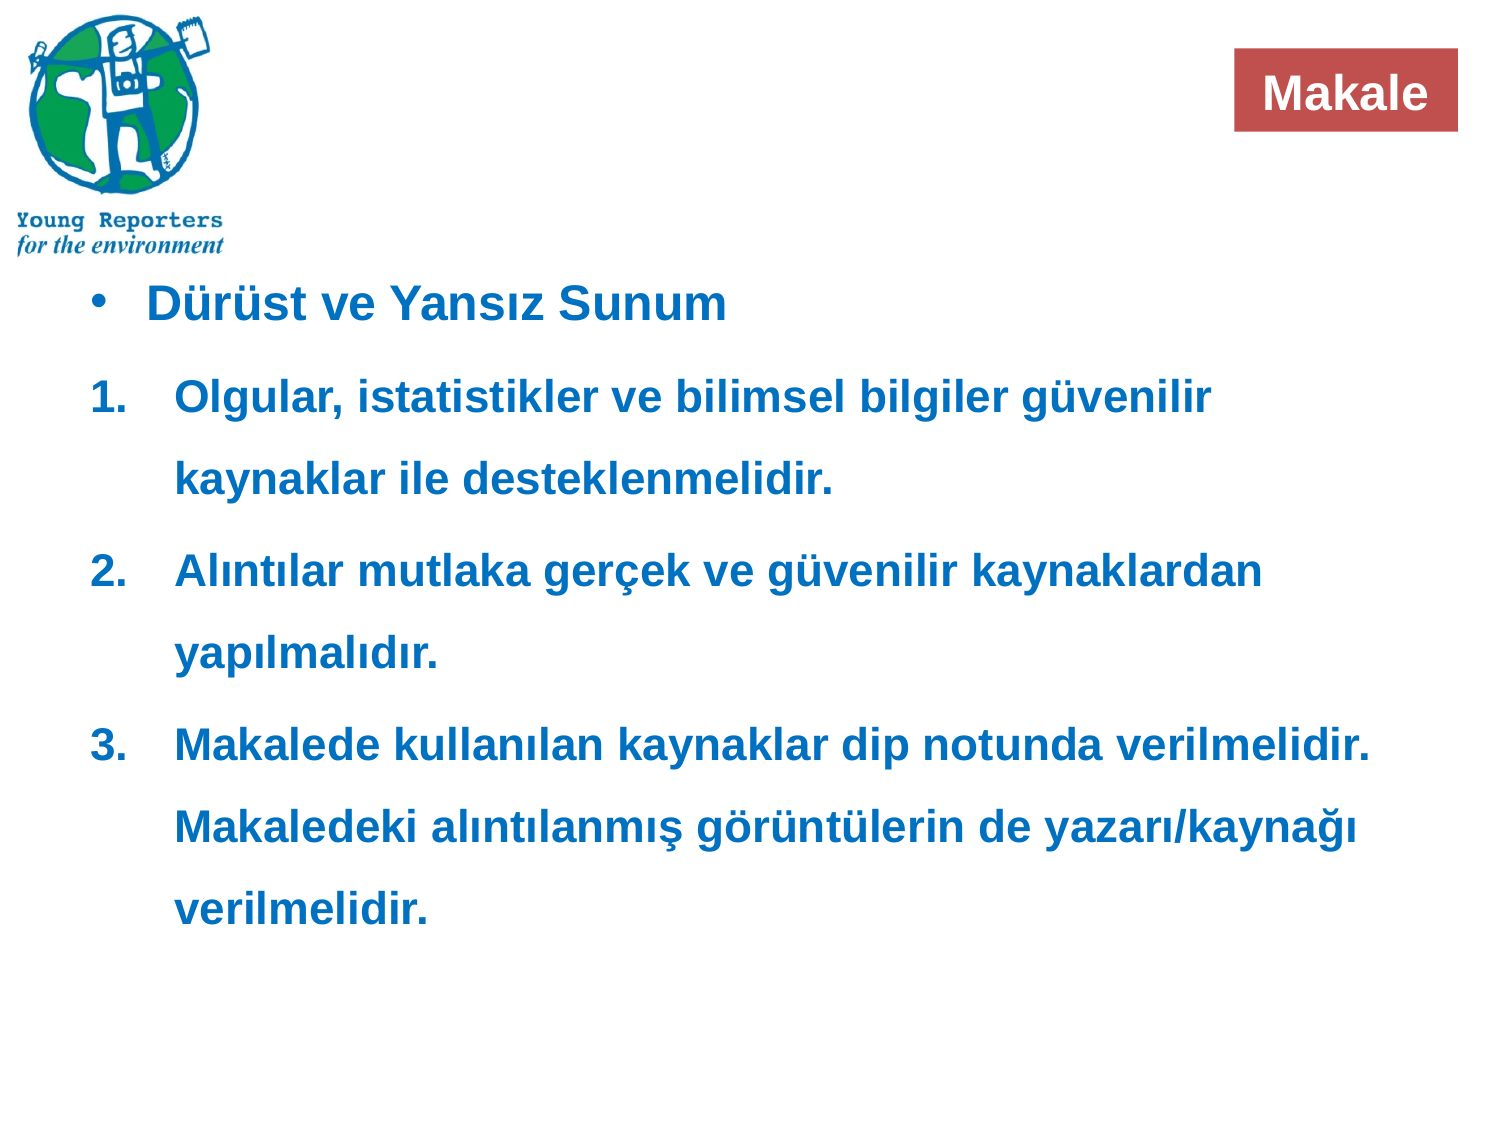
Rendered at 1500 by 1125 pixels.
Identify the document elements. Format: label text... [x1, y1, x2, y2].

list Dürüst ve Yansız Sunum Olgular, istatistikler ve bilimsel bilgiler güvenilir kaynaklar ile desteklenmelidir. Alıntılar mutlaka gerçek ve güvenilir kaynaklardan yapılmalıdır. Makalede kullanılan kaynaklar dip notunda verilmelidir. Makaledeki alıntılanmış görüntülerin de yazarı/kaynağı verilmelidir. [75, 262, 1425, 1005]
picture [17, 6, 230, 262]
text_box Makale [1234, 48, 1458, 132]
